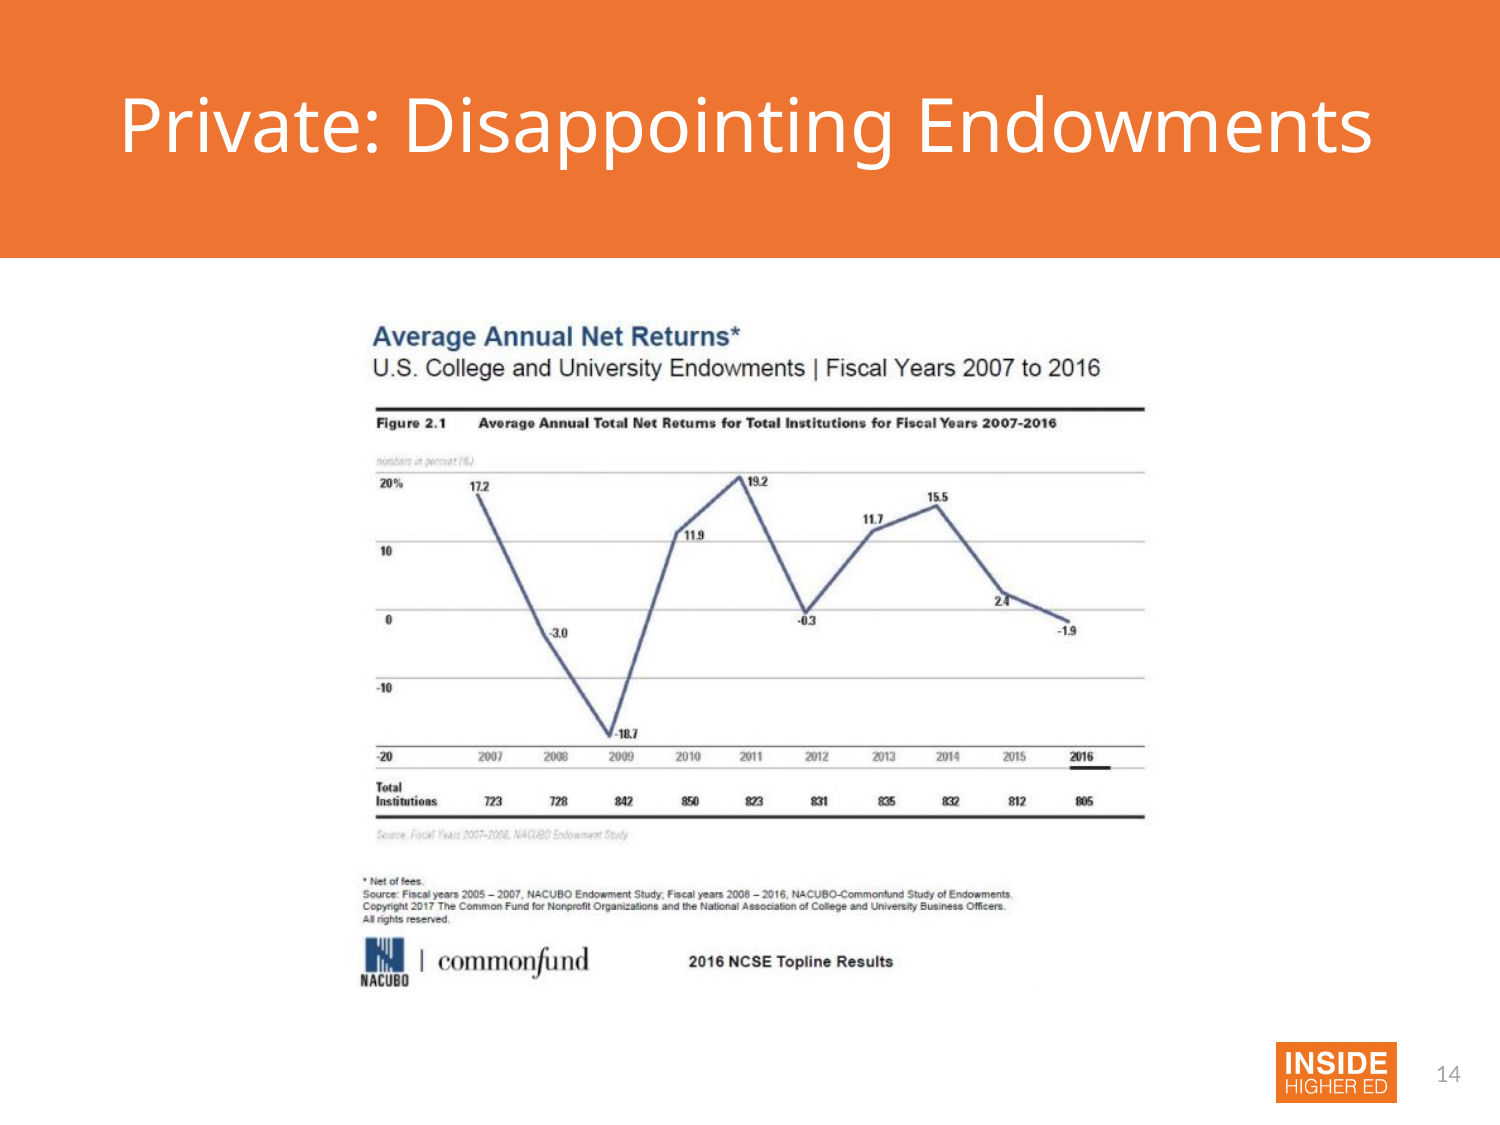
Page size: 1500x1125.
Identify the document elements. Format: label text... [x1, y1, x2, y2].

title Private: Disappointing Endowments [103, 0, 1397, 256]
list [346, 321, 1154, 992]
picture [1276, 1042, 1397, 1103]
